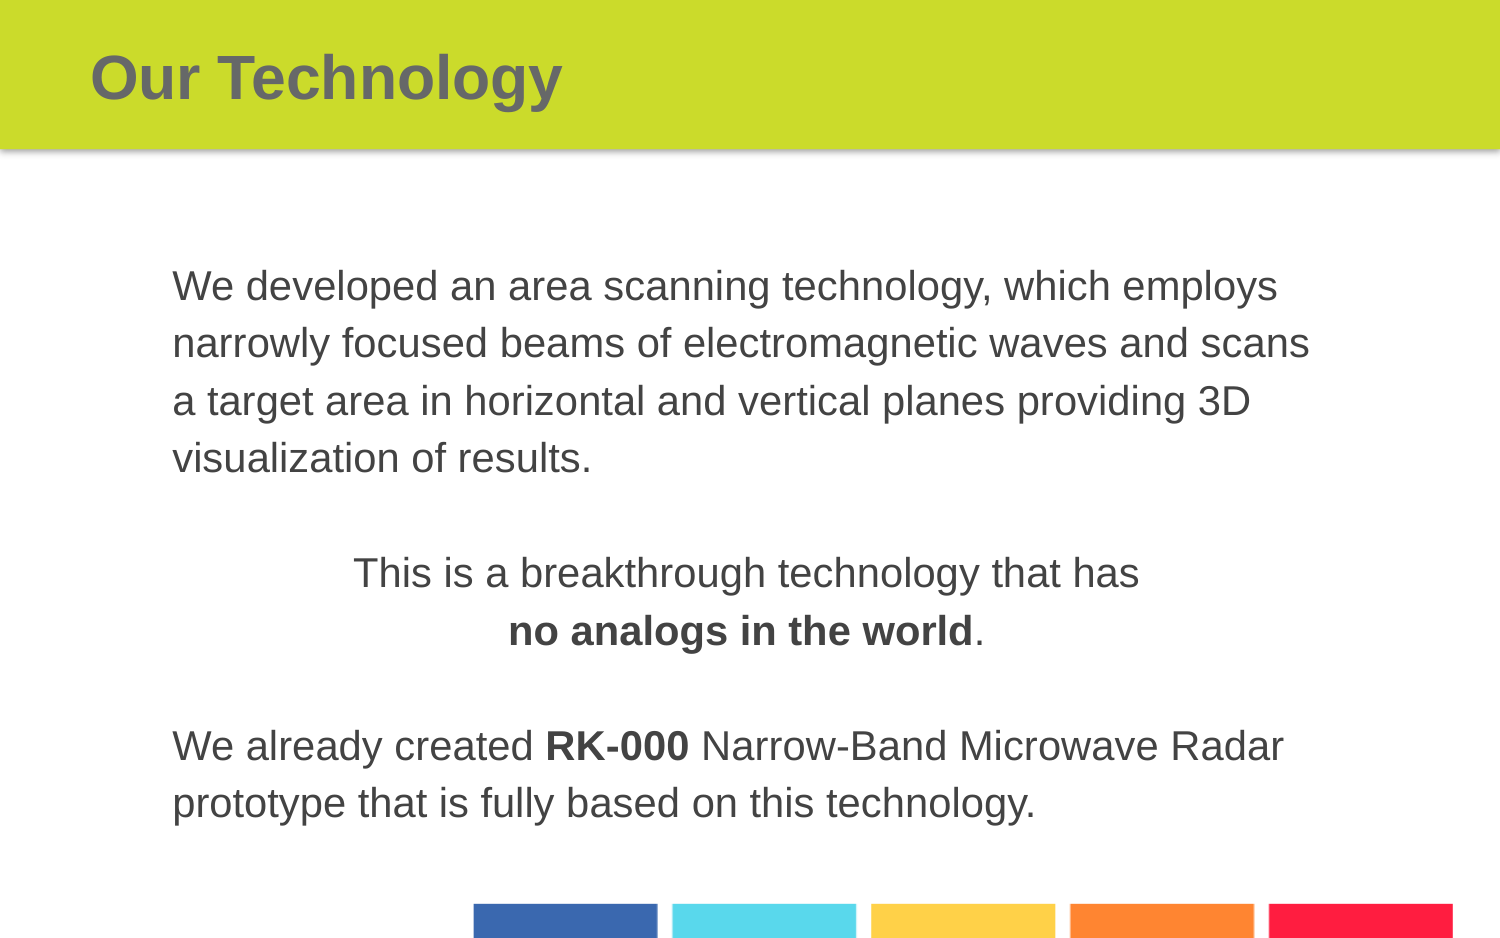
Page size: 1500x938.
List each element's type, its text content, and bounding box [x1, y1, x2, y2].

list We developed an area scanning technology, which employs narrowly focused beams of electromagnetic waves and scans a target area in horizontal and vertical planes providing 3D visualization of results. This is a breakthrough technology that has no analogs in the world. We already created RK-000 Narrow-Band Microwave Radar prototype that is fully based on this technology. [157, 235, 1337, 848]
picture [0, 0, 1500, 938]
title Our Technology [75, 0, 1425, 149]
